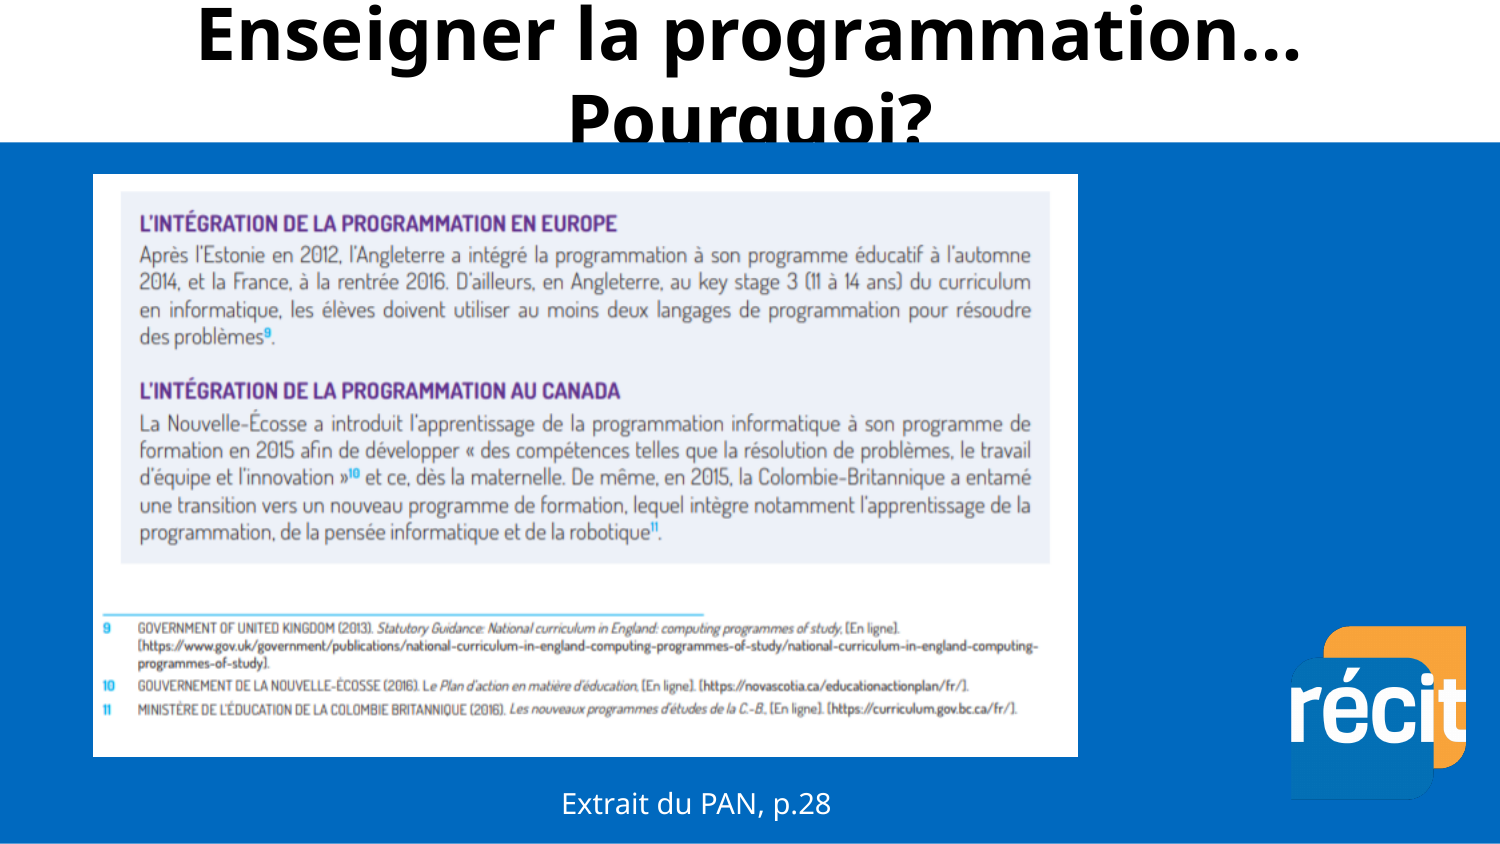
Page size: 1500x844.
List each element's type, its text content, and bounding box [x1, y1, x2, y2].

text_box [0, 142, 1500, 844]
picture [1281, 620, 1470, 802]
picture [93, 174, 1078, 757]
text_box Extrait du PAN, p.28 [546, 770, 954, 825]
title Enseigner la programmation… Pourquoi? [51, 16, 1449, 133]
